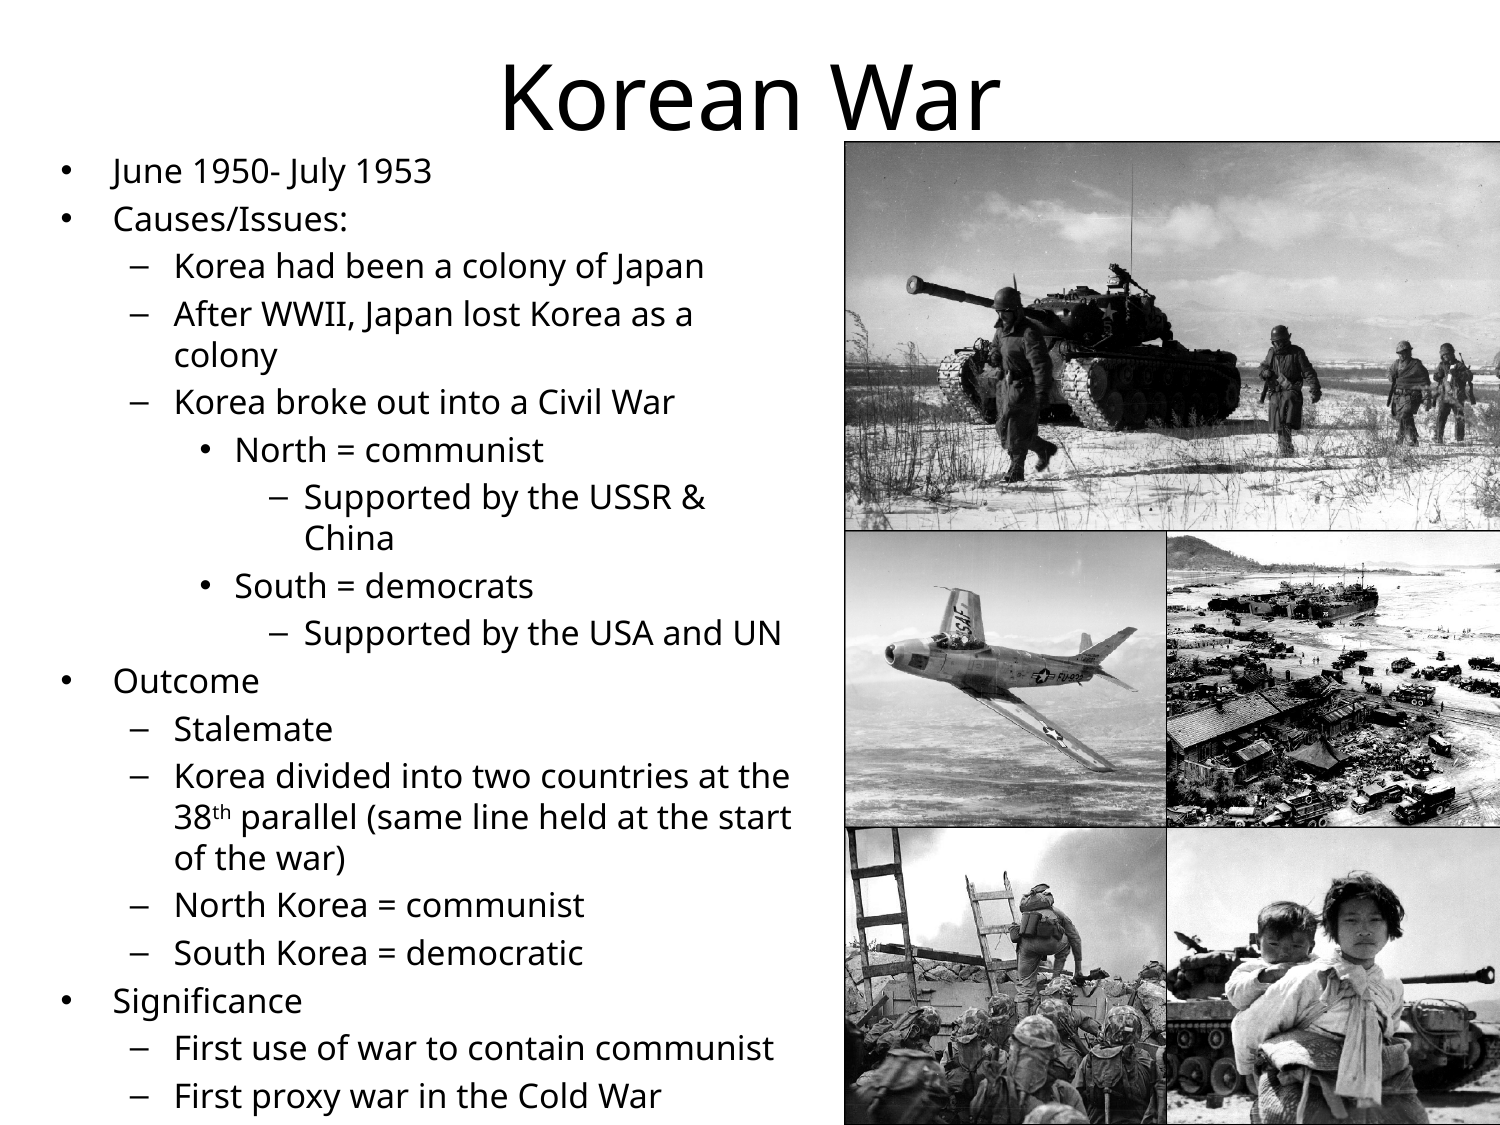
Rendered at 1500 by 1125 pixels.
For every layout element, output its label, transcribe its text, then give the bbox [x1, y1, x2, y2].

title Korean War [75, 0, 1425, 188]
picture [844, 141, 1500, 1125]
list June 1950- July 1953 Causes/Issues: Korea had been a colony of Japan After WWII, Japan lost Korea as a colony Korea broke out into a Civil War North = communist Supported by the USSR & China South = democrats Supported by the USA and UN Outcome Stalemate Korea divided into two countries at the 38th parallel (same line held at the start of the war) North Korea = communist South Korea = democratic Significance First use of war to contain communist First proxy war in the Cold War [45, 141, 811, 1125]
